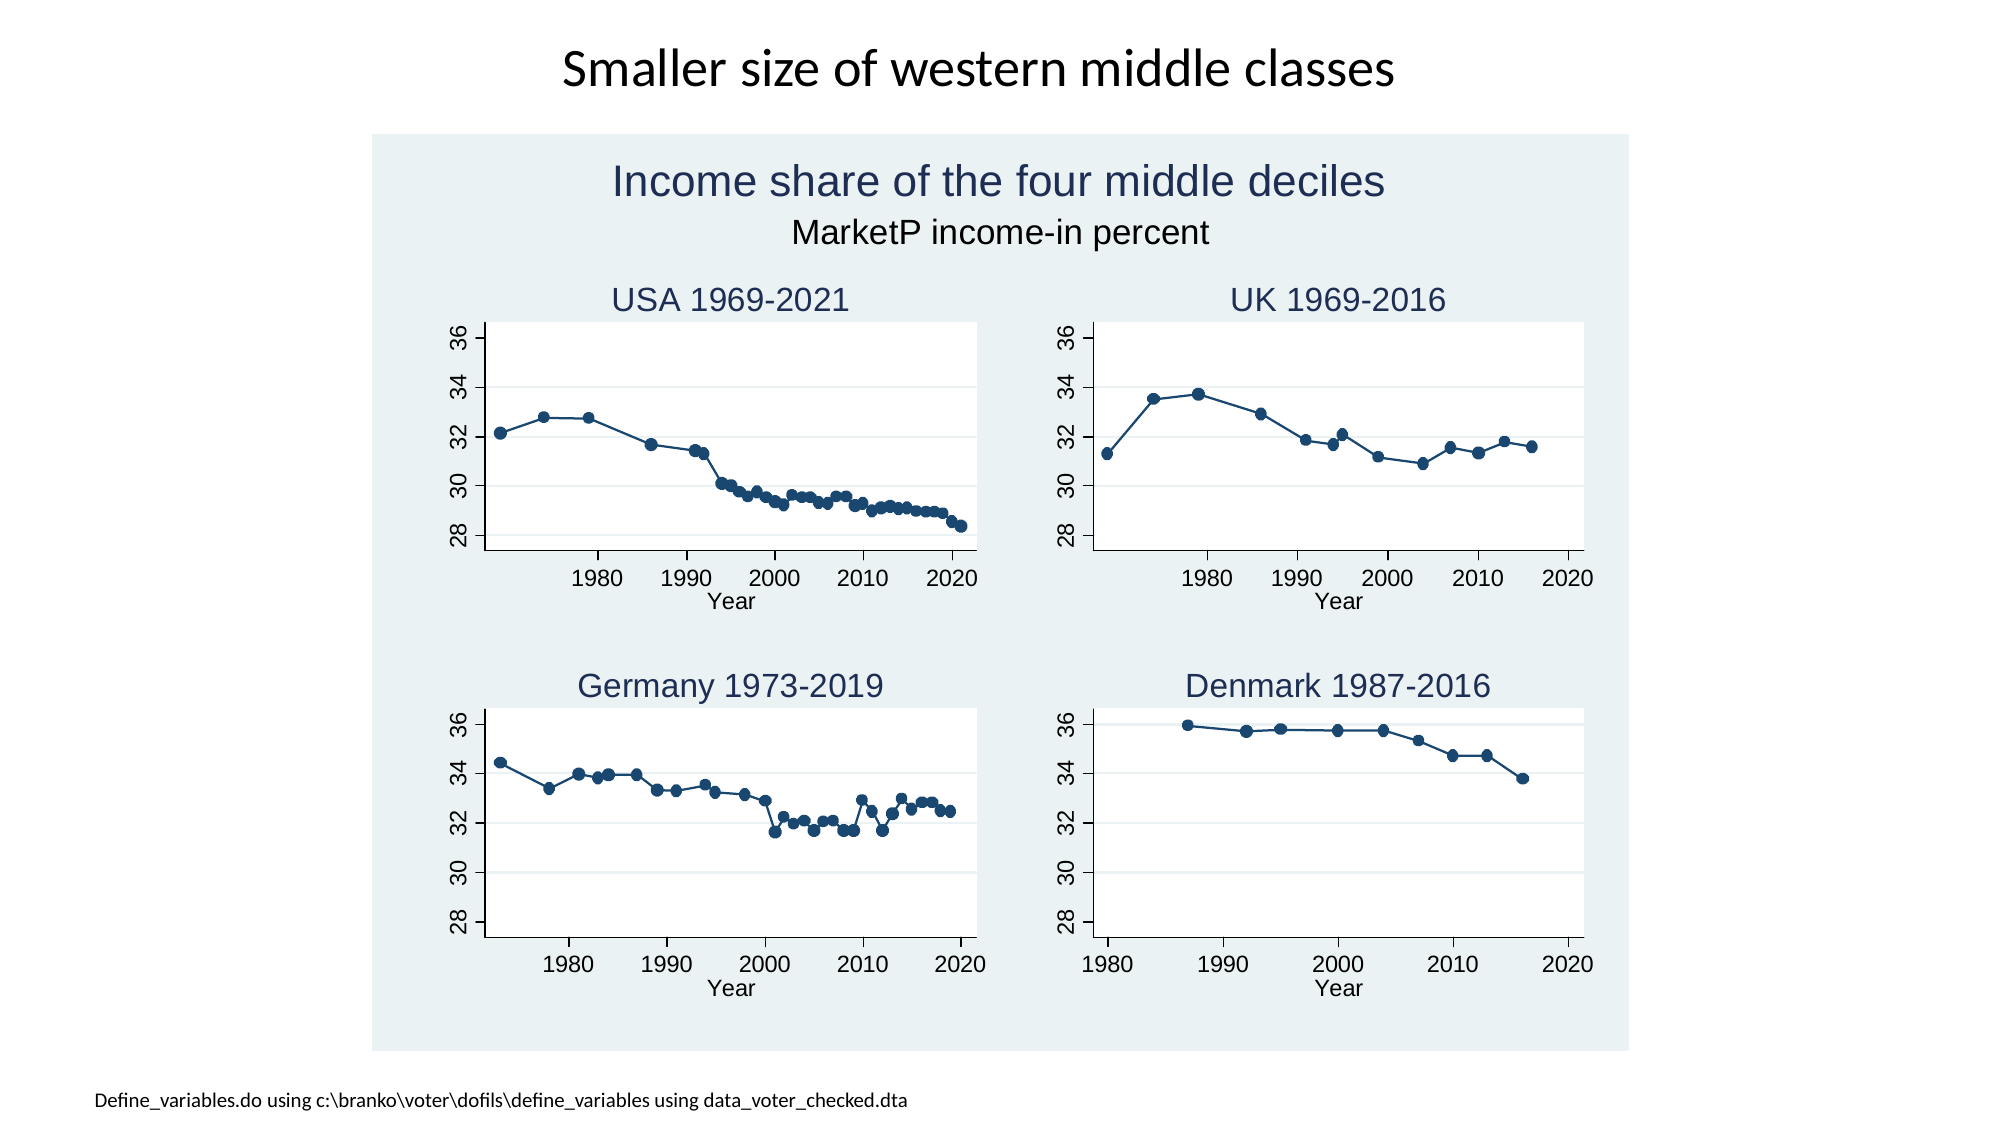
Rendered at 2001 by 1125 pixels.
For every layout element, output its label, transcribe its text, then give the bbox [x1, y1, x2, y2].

text_box Define_variables.do using c:\branko\voter\dofils\define_variables using data_voter_checked.dta [79, 1079, 1000, 1120]
text_box Smaller size of western middle classes [99, 25, 1862, 105]
picture [360, 124, 1639, 1062]
